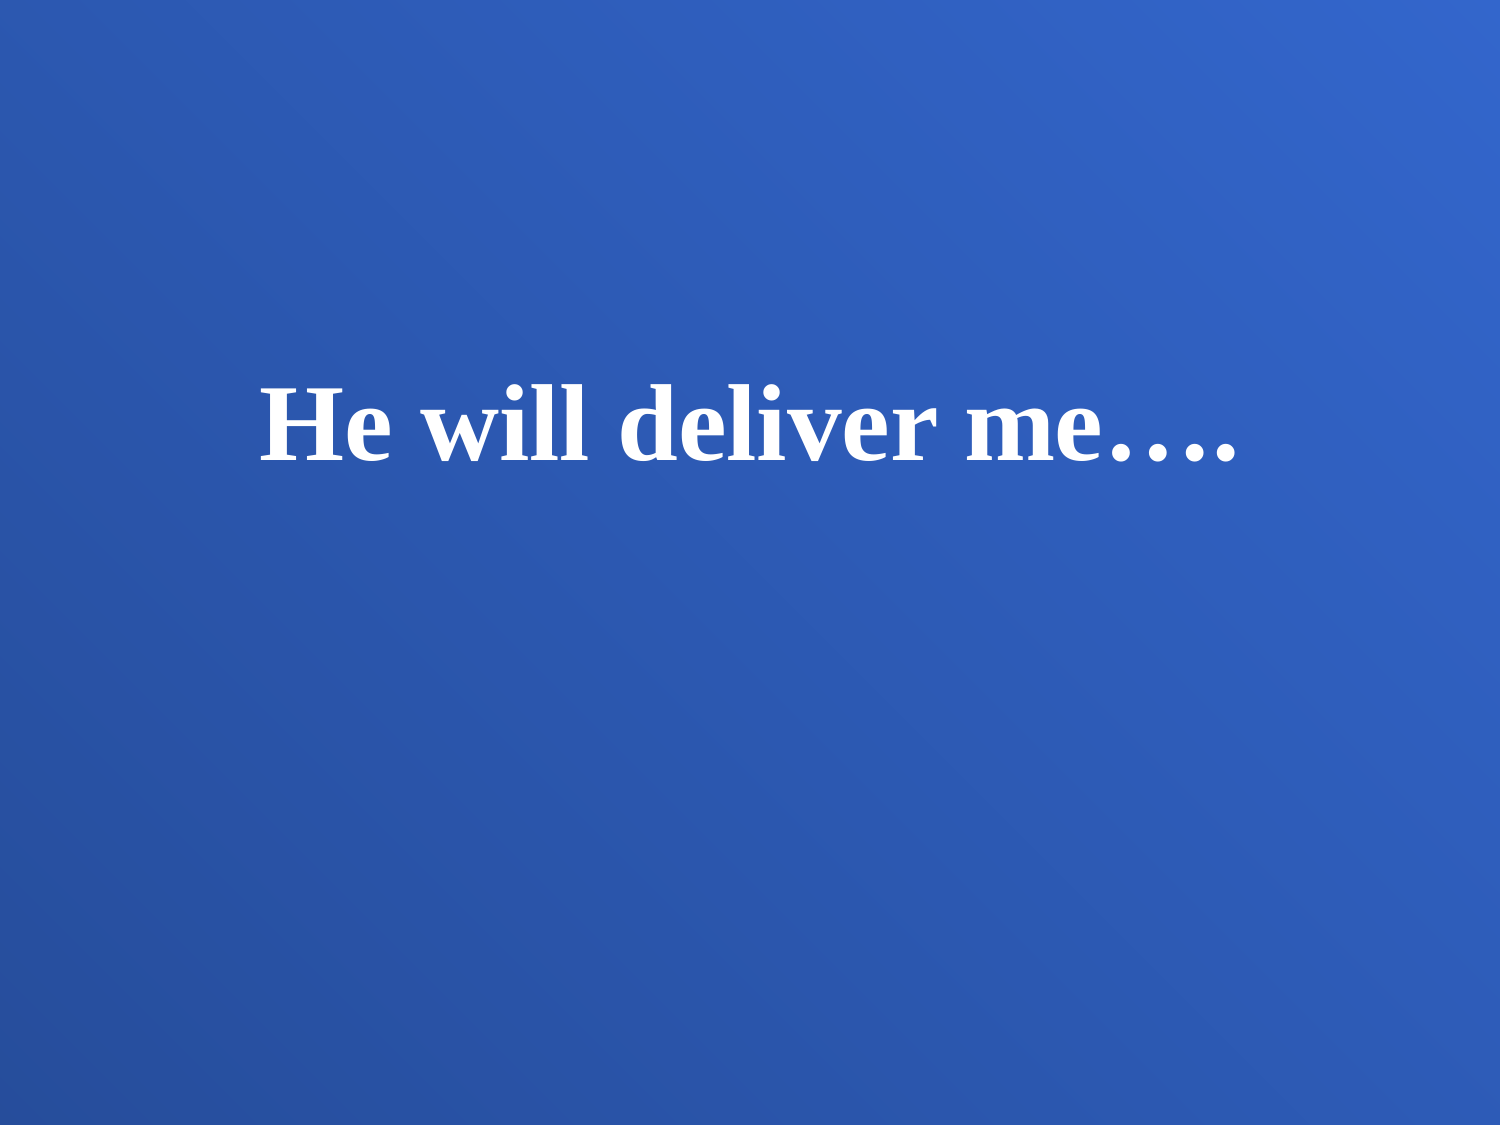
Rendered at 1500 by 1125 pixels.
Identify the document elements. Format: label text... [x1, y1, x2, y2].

text_box He will deliver me…. [0, 365, 1500, 599]
